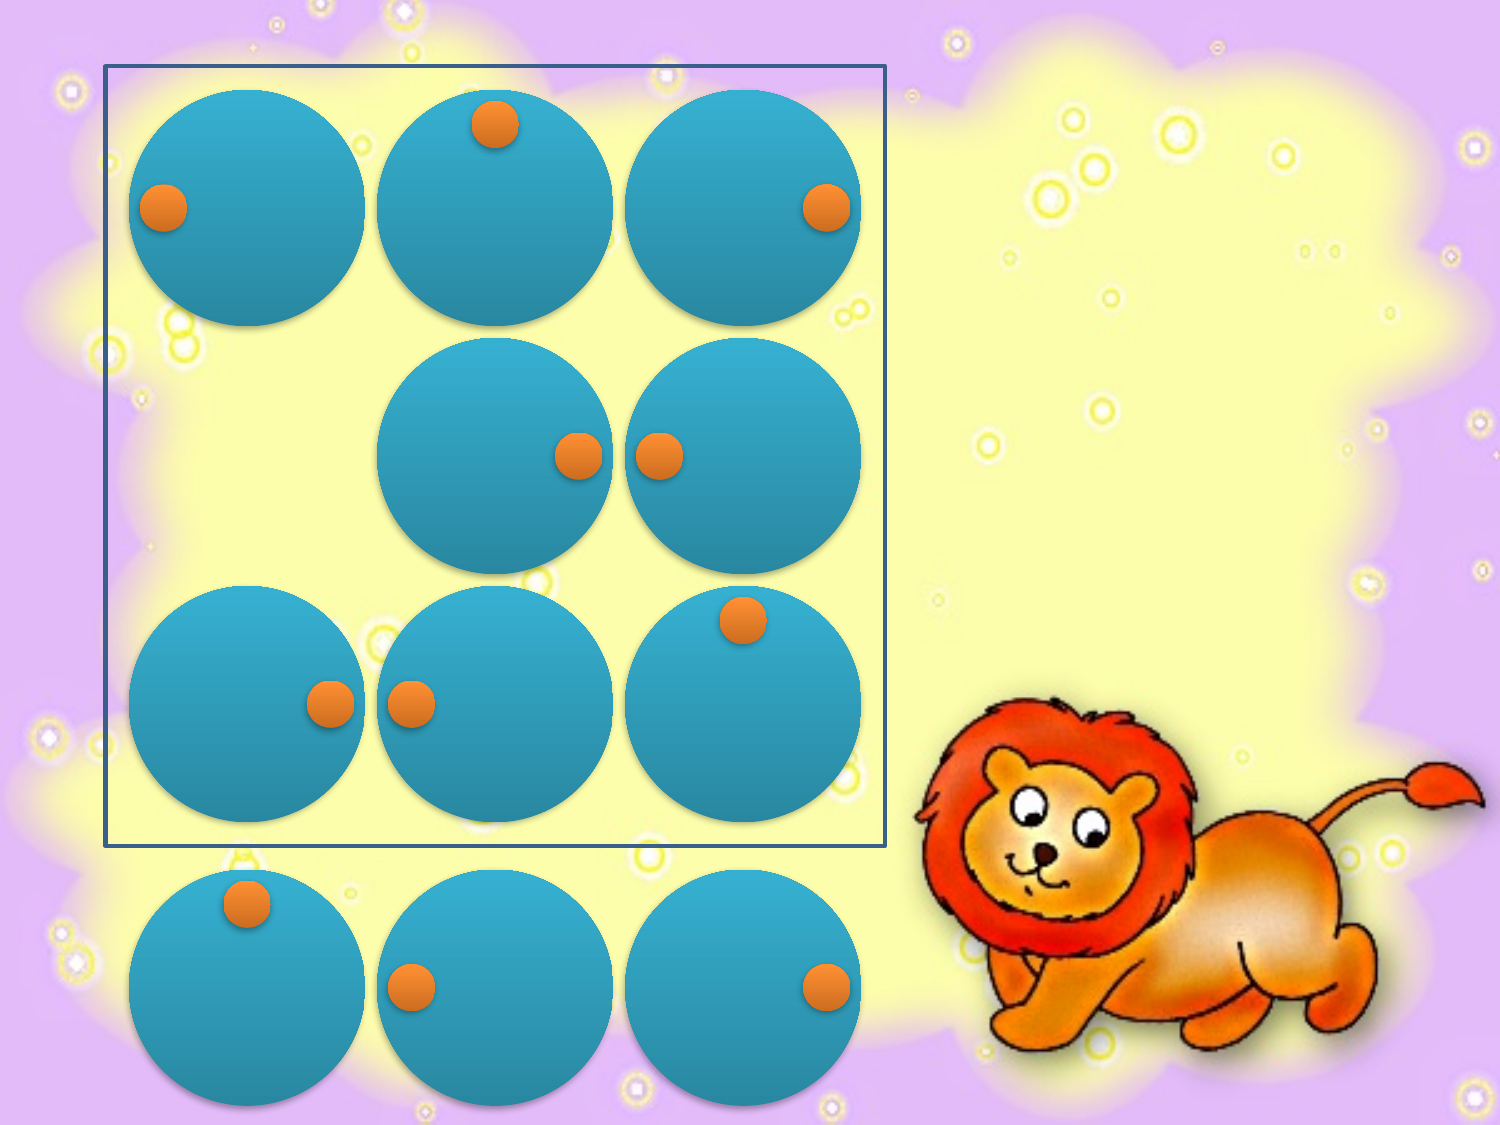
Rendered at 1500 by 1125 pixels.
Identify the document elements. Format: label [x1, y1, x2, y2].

picture [0, 0, 1500, 1125]
text_box [376, 869, 614, 1107]
text_box [376, 89, 614, 327]
text_box [128, 869, 366, 1107]
text_box [128, 89, 366, 327]
text_box [624, 89, 862, 327]
text_box [103, 64, 887, 848]
text_box [376, 337, 614, 575]
text_box [624, 869, 862, 1107]
text_box [376, 585, 614, 823]
text_box [624, 337, 862, 575]
text_box [128, 585, 366, 823]
text_box [624, 585, 862, 823]
